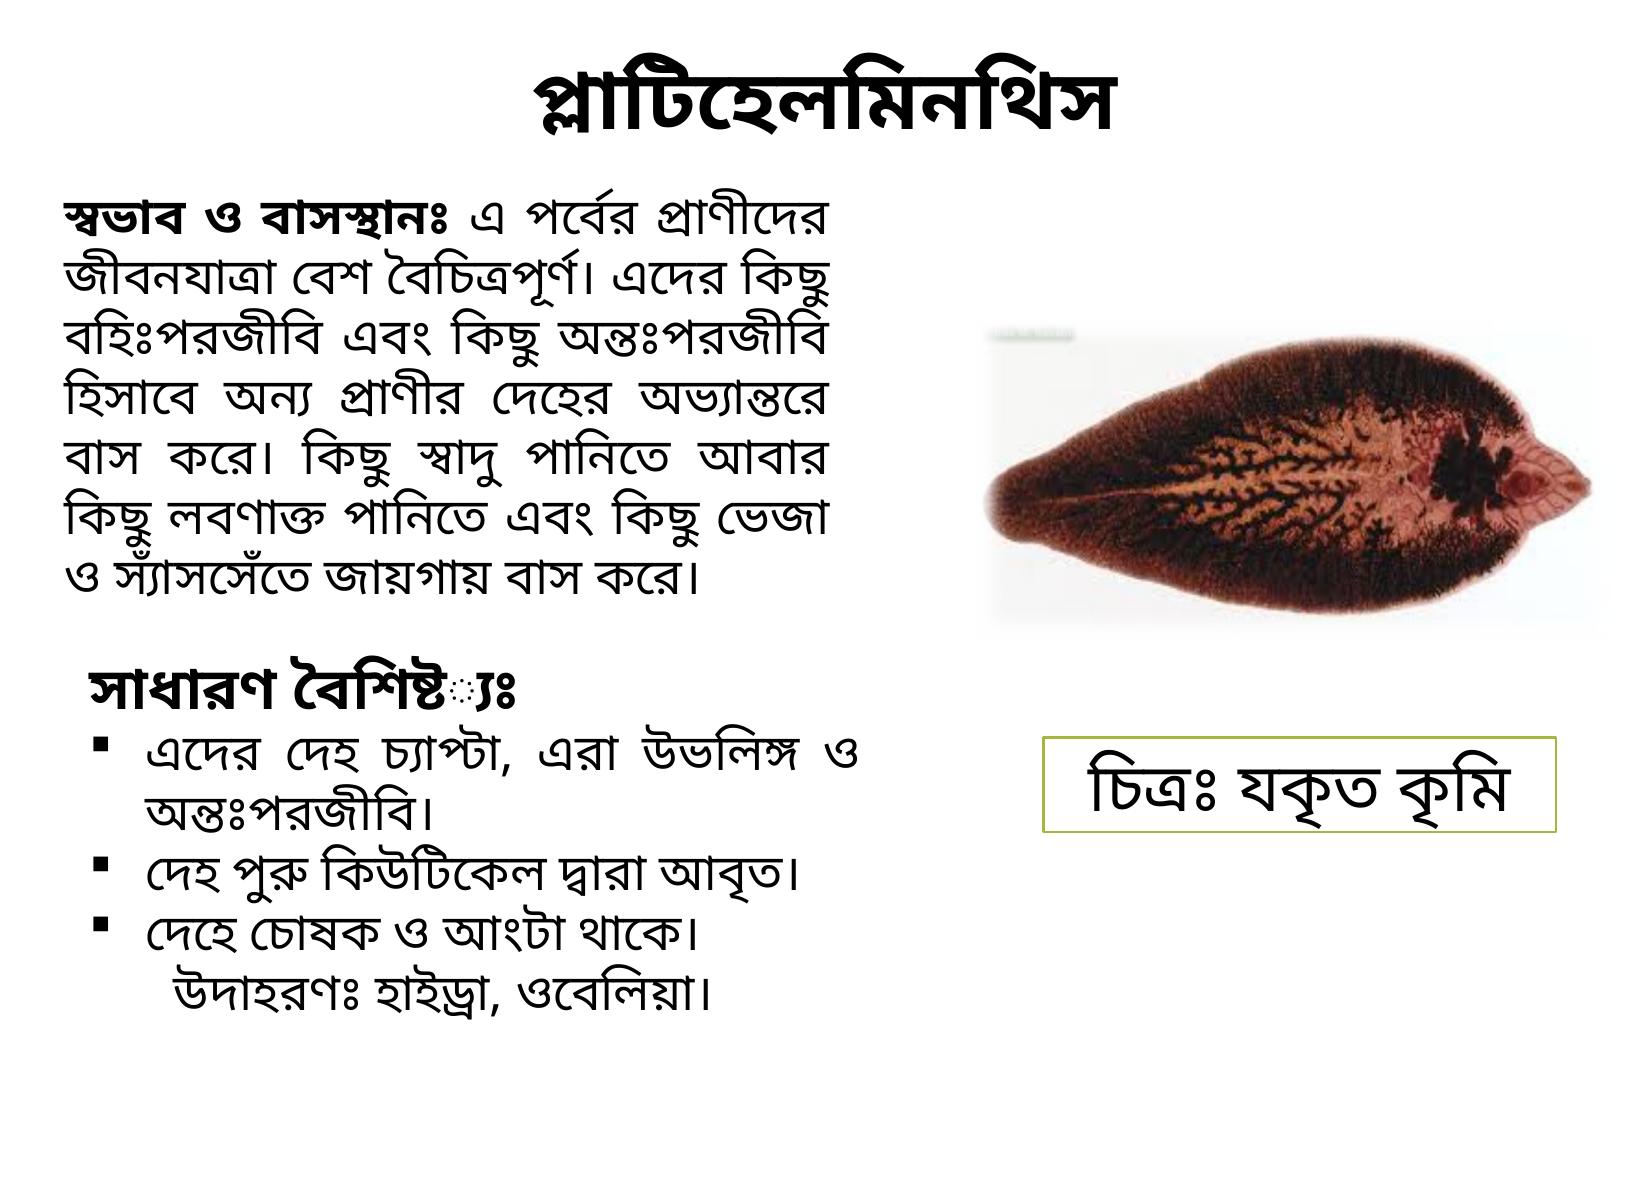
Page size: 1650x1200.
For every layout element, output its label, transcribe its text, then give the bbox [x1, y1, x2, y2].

text_box প্লাটিহেলমিনথিস [494, 33, 1156, 160]
text_box চিত্রঃ যকৃত কৃমি [1042, 736, 1557, 833]
text_box সাধারণ বৈশিষ্ট্যঃ এদের দেহ চ্যাপ্টা, এরা উভলিঙ্গ ও অন্তঃপরজীবি। দেহ পুরু কিউটিকেল দ্বারা আবৃত। দেহে চোষক ও আংটা থাকে। উদাহরণঃ হাইড্রা, ওবেলিয়া। [74, 643, 876, 1029]
text_box স্বভাব ও বাসস্থানঃ এ পর্বের প্রাণীদের জীবনযাত্রা বেশ বৈচিত্রপূর্ণ। এদের কিছু বহিঃপরজীবি এবং কিছু অন্তঃপরজীবি হিসাবে অন্য প্রাণীর দেহের অভ্যান্তরে বাস করে। কিছু স্বাদু পানিতে আবার কিছু লবণাক্ত পানিতে এবং কিছু ভেজা ও স্যাঁসসেঁতে জায়গায় বাস করে। [49, 177, 845, 612]
picture [974, 318, 1612, 641]
